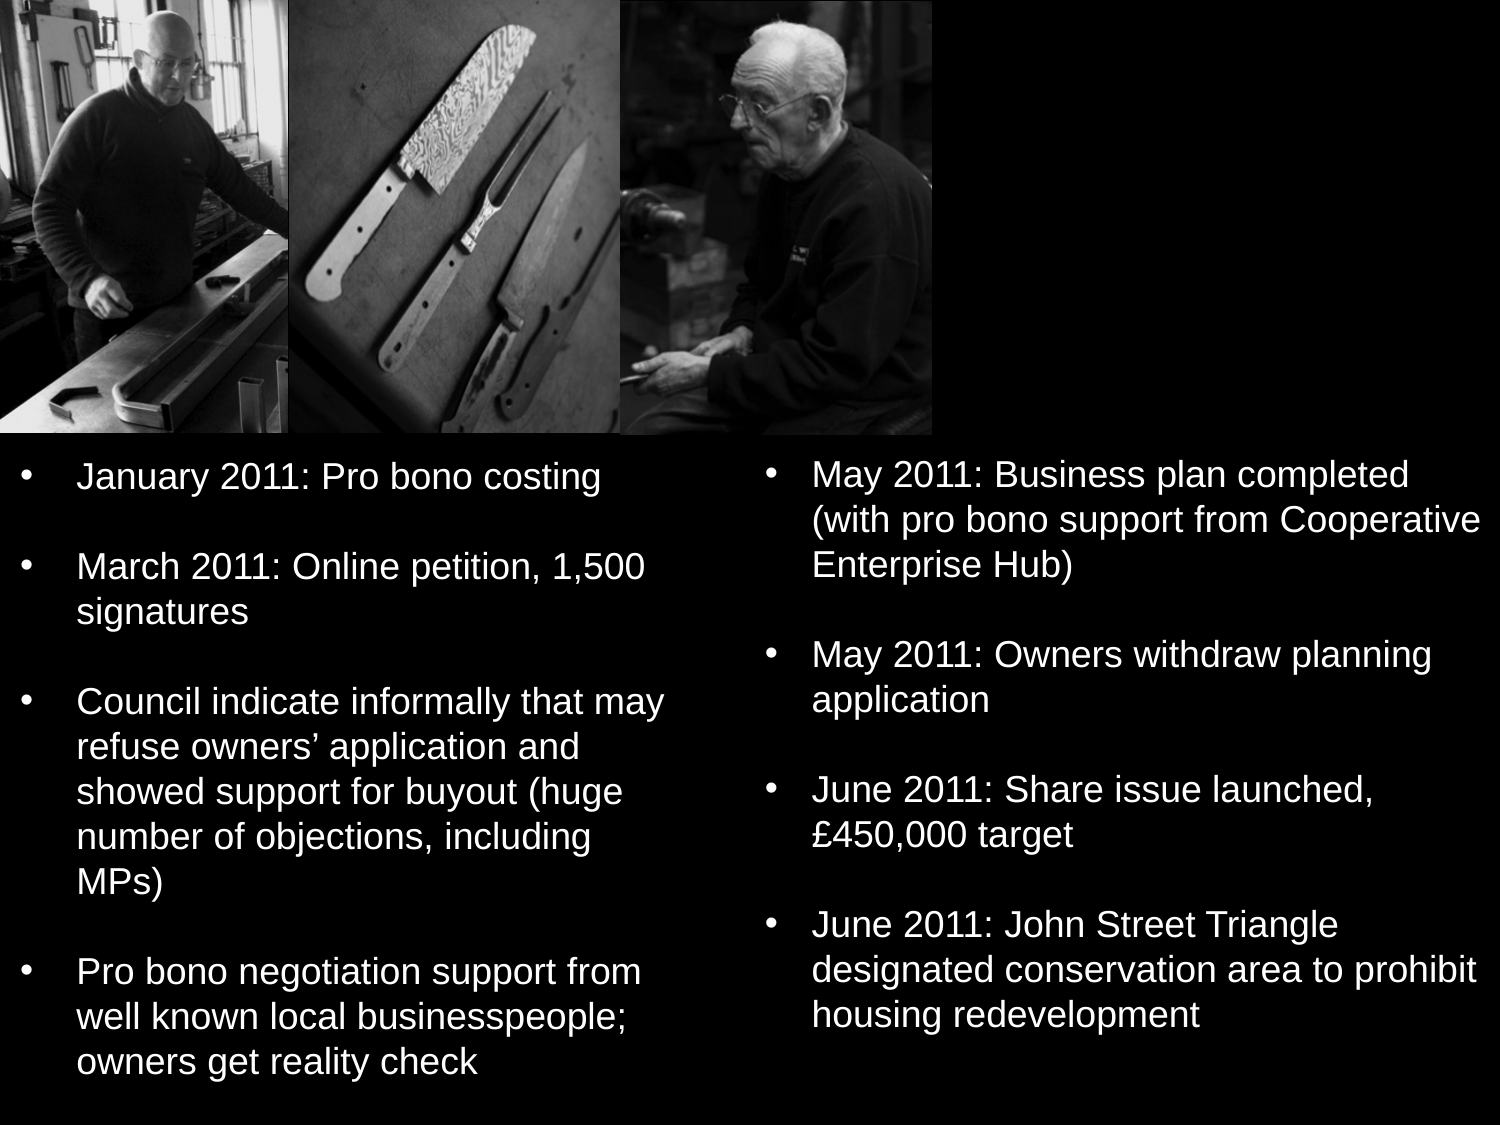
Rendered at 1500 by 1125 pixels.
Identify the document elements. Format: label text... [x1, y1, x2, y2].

picture [0, 0, 932, 435]
text_box May 2011: Business plan completed (with pro bono support from Cooperative Enterprise Hub) May 2011: Owners withdraw planning application June 2011: Share issue launched, £450,000 target June 2011: John Street Triangle designated conservation area to prohibit housing redevelopment [749, 442, 1500, 1125]
text_box January 2011: Pro bono costing March 2011: Online petition, 1,500 signatures Council indicate informally that may refuse owners’ application and showed support for buyout (huge number of objections, including MPs) Pro bono negotiation support from well known local businesspeople; owners get reality check [5, 444, 703, 1125]
